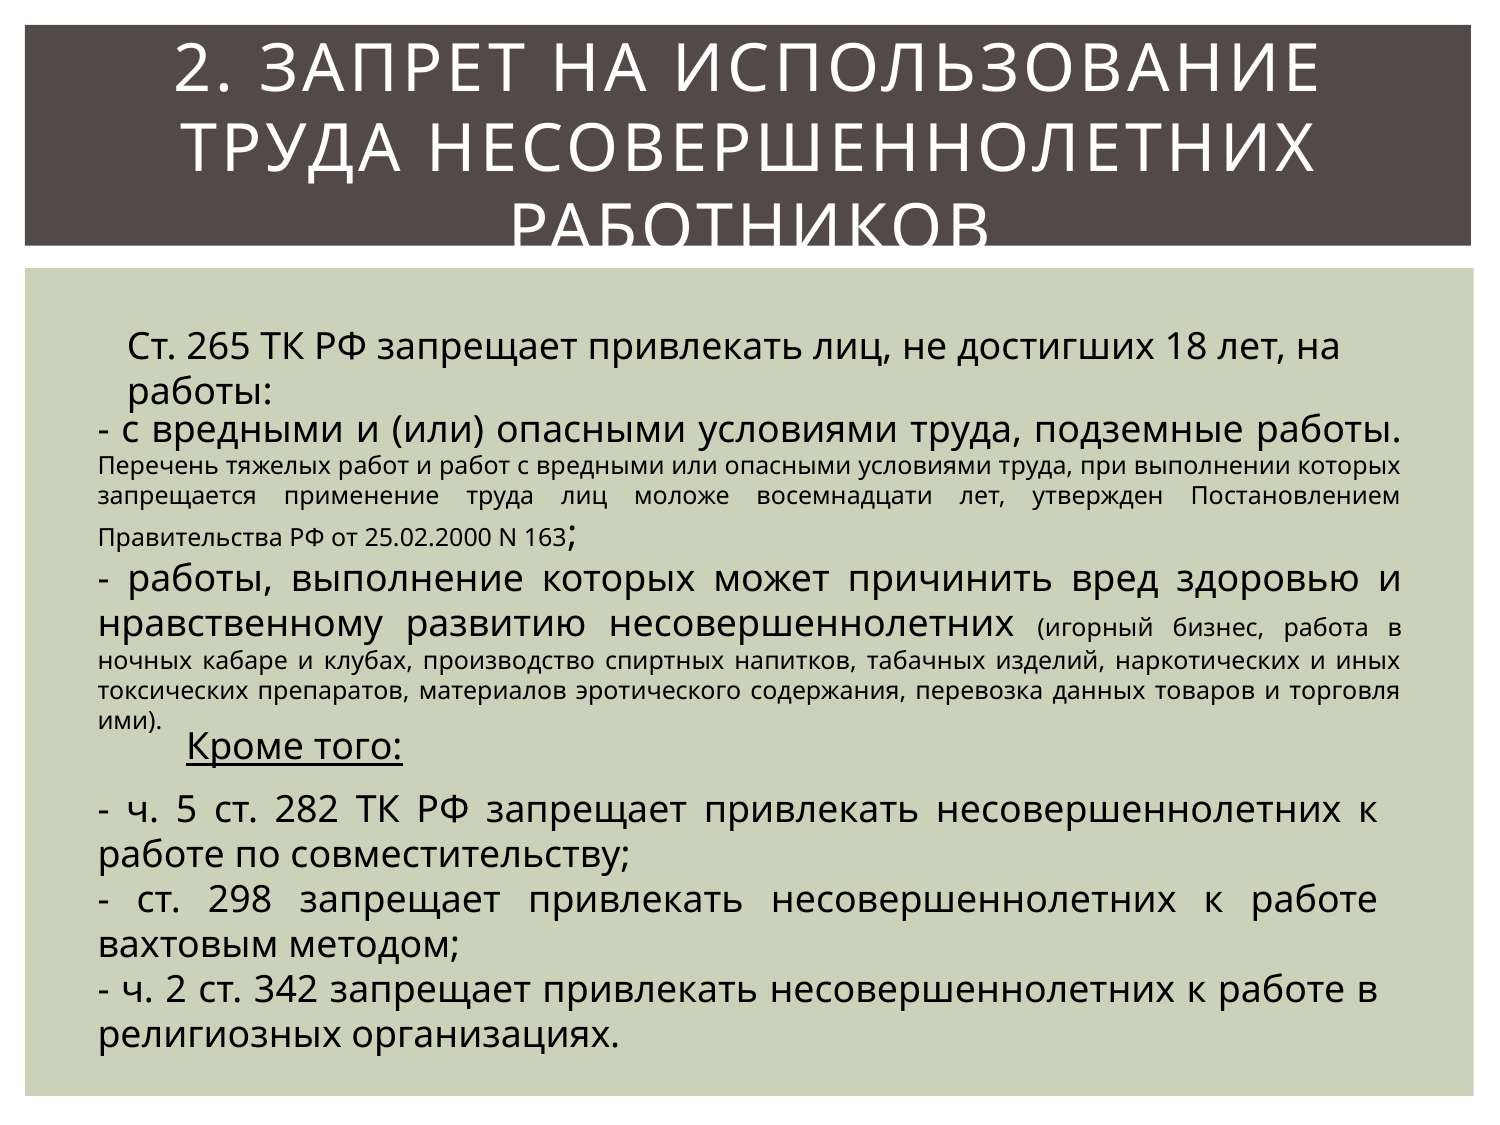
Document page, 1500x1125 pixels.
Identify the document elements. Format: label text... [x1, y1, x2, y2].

text_box Кроме того: [171, 715, 798, 775]
title 2. Запрет на использование труда несовершеннолетних работников [62, 58, 1438, 232]
text_box Ст. 265 ТК РФ запрещает привлекать лиц, не достигших 18 лет, на работы: [112, 314, 1447, 420]
text_box - с вредными и (или) опасными условиями труда, подземные работы. Перечень тяжелых работ и работ с вредными или опасными условиями труда, при выполнении которых запрещается применение труда лиц моложе восемнадцати лет, утвержден Постановлением Правительства РФ от 25.02.2000 N 163; - работы, выполнение которых может причинить вред здоровью и нравственному развитию несовершеннолетних (игорный бизнес, работа в ночных кабаре и клубах, производство спиртных напитков, табачных изделий, наркотических и иных токсических препаратов, материалов эротического содержания, перевозка данных товаров и торговля ими). [82, 397, 1418, 742]
text_box - ч. 5 ст. 282 ТК РФ запрещает привлекать несовершеннолетних к работе по совместительству; - ст. 298 запрещает привлекать несовершеннолетних к работе вахтовым методом; - ч. 2 ст. 342 запрещает привлекать несовершеннолетних к работе в религиозных организациях. [82, 777, 1394, 1063]
